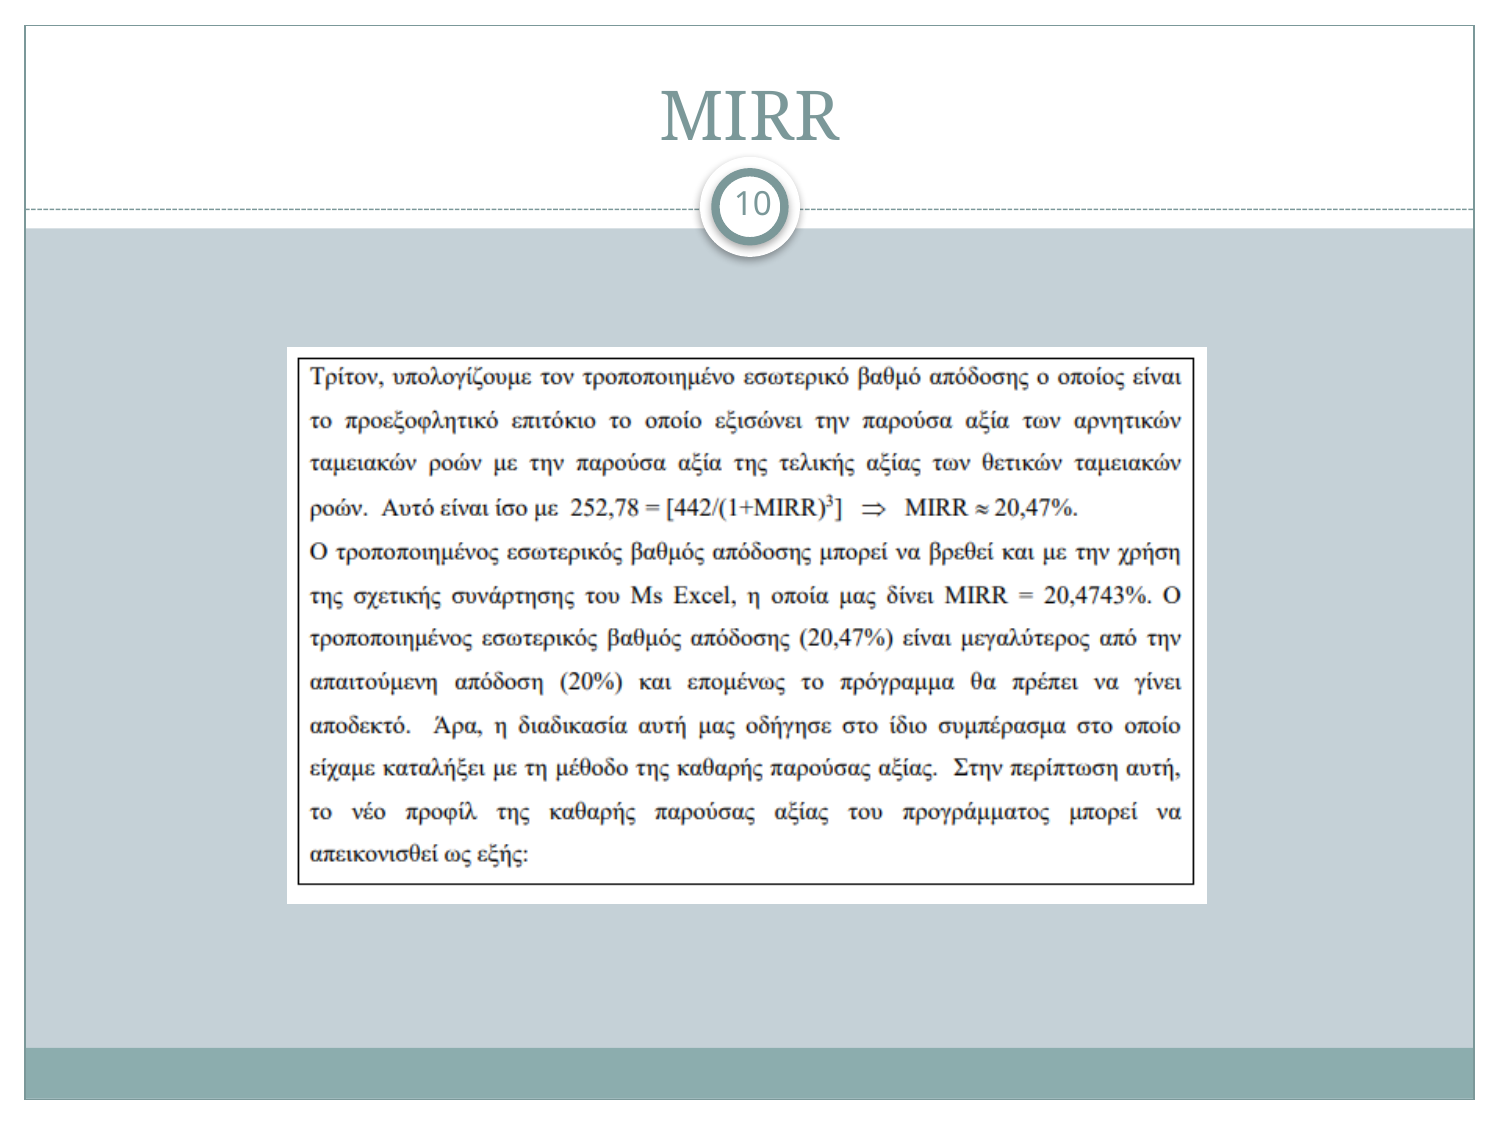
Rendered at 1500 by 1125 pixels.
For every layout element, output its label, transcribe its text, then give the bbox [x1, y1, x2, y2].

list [287, 347, 1207, 904]
title MIRR [49, 37, 1450, 162]
slide_number 10 [715, 168, 791, 241]
